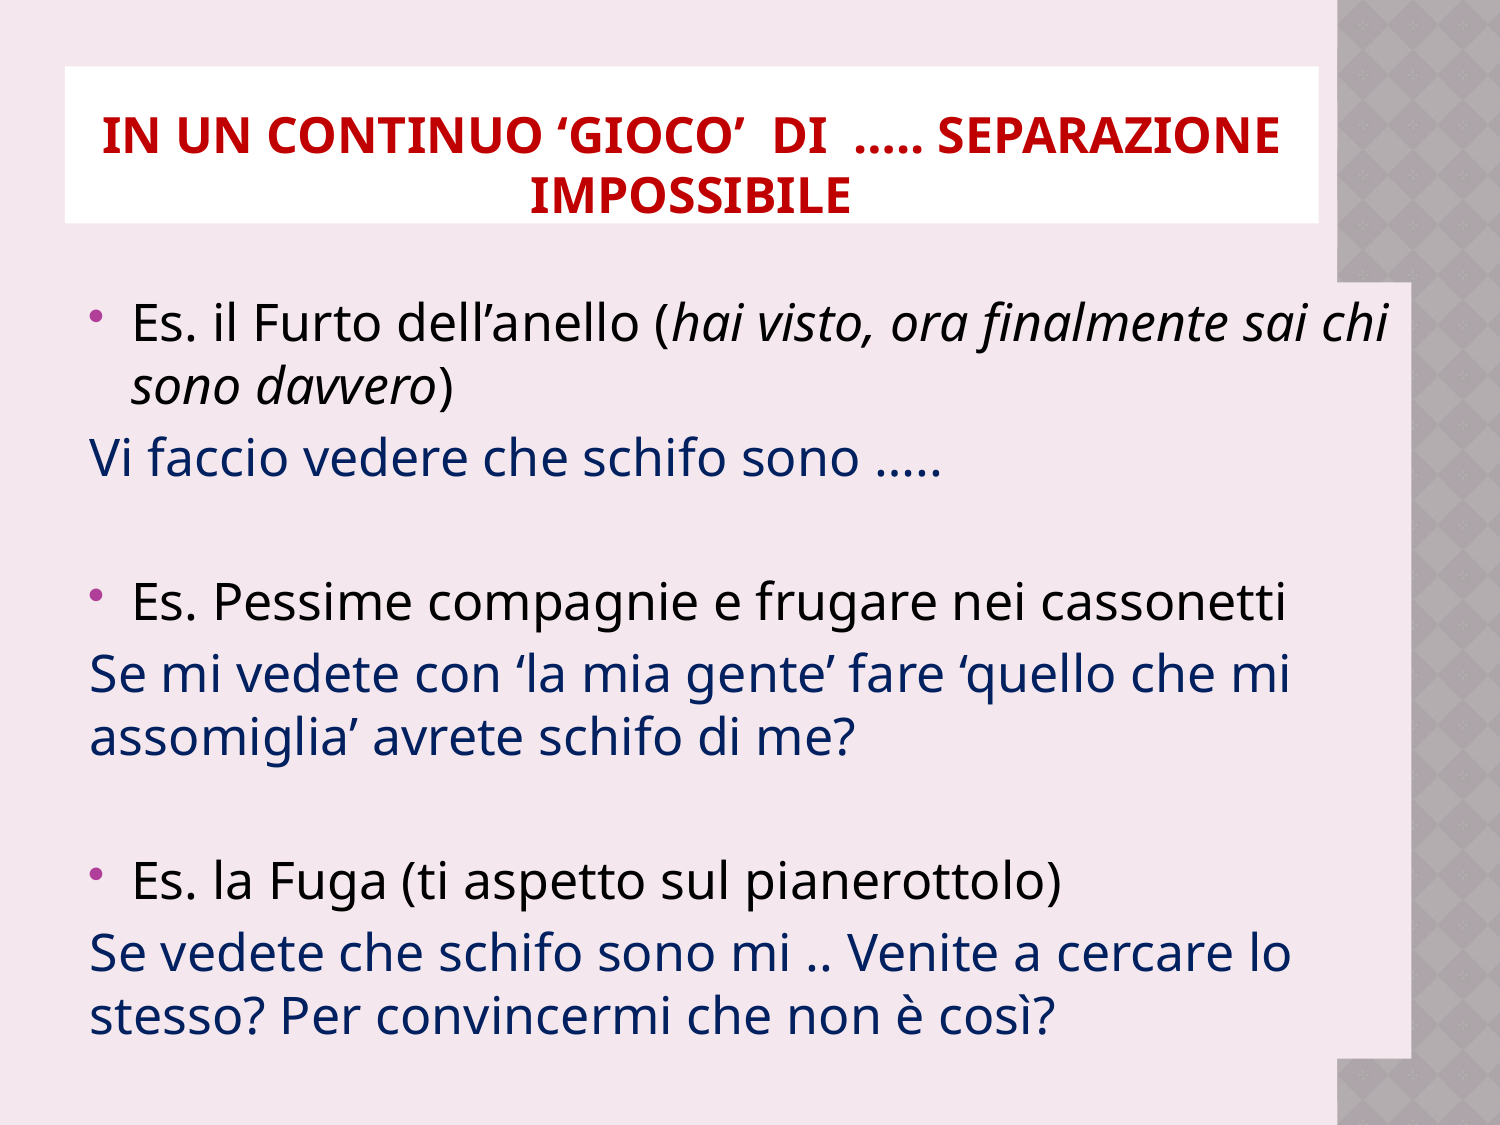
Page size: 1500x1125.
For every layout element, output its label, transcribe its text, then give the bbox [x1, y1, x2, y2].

list Es. il Furto dell’anello (hai visto, ora finalmente sai chi sono davvero) Vi faccio vedere che schifo sono ….. Es. Pessime compagnie e frugare nei cassonetti Se mi vedete con ‘la mia gente’ fare ‘quello che mi assomiglia’ avrete schifo di me? Es. la Fuga (ti aspetto sul pianerottolo) Se vedete che schifo sono mi .. Venite a cercare lo stesso? Per convincermi che non è così? [75, 282, 1412, 1059]
title In un continuo ‘gioco’ di ….. separazione impossibile [64, 66, 1319, 224]
